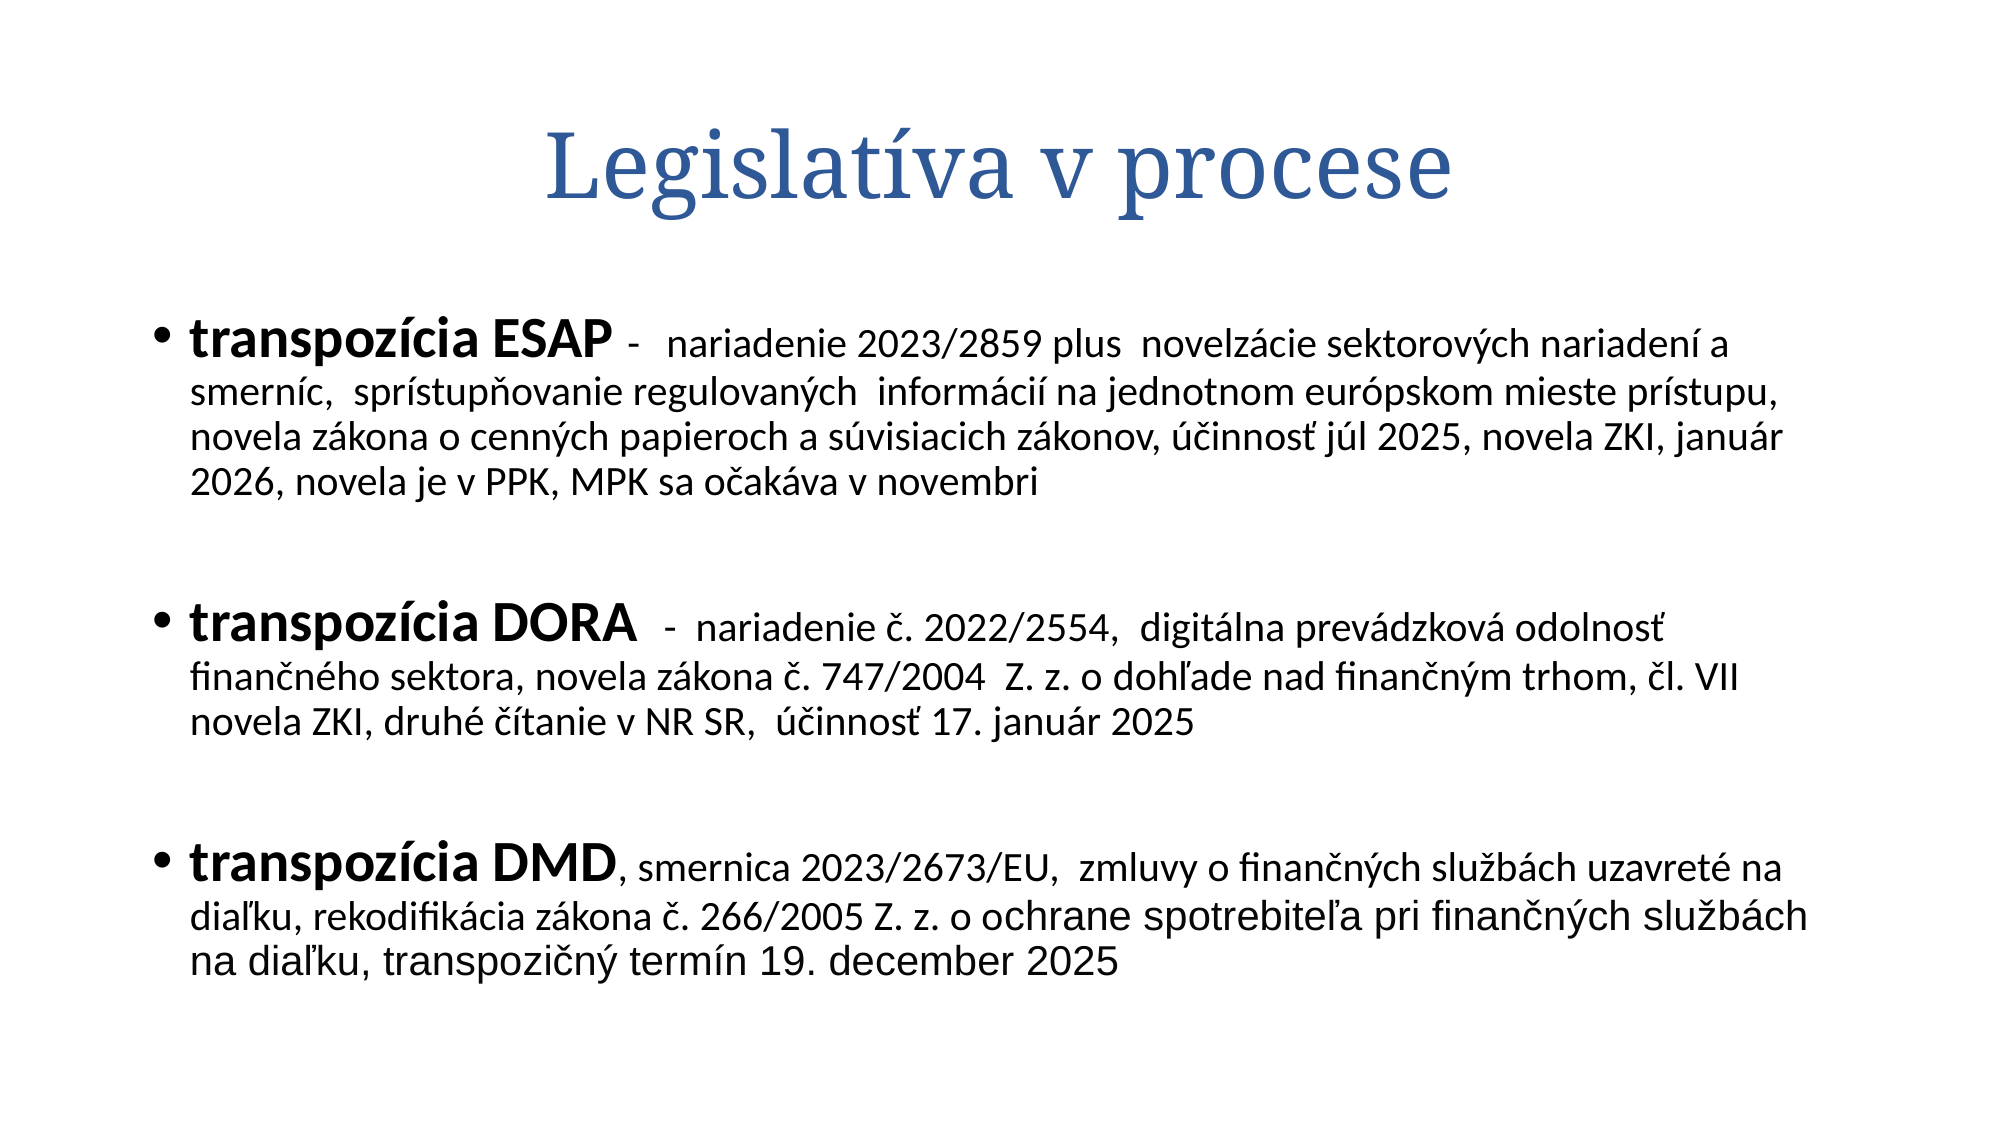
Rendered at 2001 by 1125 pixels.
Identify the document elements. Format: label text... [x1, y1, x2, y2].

list transpozícia ESAP - nariadenie 2023/2859 plus novelzácie sektorových nariadení a smerníc, sprístupňovanie regulovaných informácií na jednotnom európskom mieste prístupu, novela zákona o cenných papieroch a súvisiacich zákonov, účinnosť júl 2025, novela ZKI, január 2026, novela je v PPK, MPK sa očakáva v novembri transpozícia DORA - nariadenie č. 2022/2554, digitálna prevádzková odolnosť finančného sektora, novela zákona č. 747/2004 Z. z. o dohľade nad finančným trhom, čl. VII novela ZKI, druhé čítanie v NR SR, účinnosť 17. január 2025 transpozícia DMD, smernica 2023/2673/EU, zmluvy o finančných službách uzavreté na diaľku, rekodifikácia zákona č. 266/2005 Z. z. o ochrane spotrebiteľa pri finančných službách na diaľku, transpozičný termín 19. december 2025 [137, 299, 1863, 1014]
title Legislatíva v procese [137, 59, 1863, 278]
